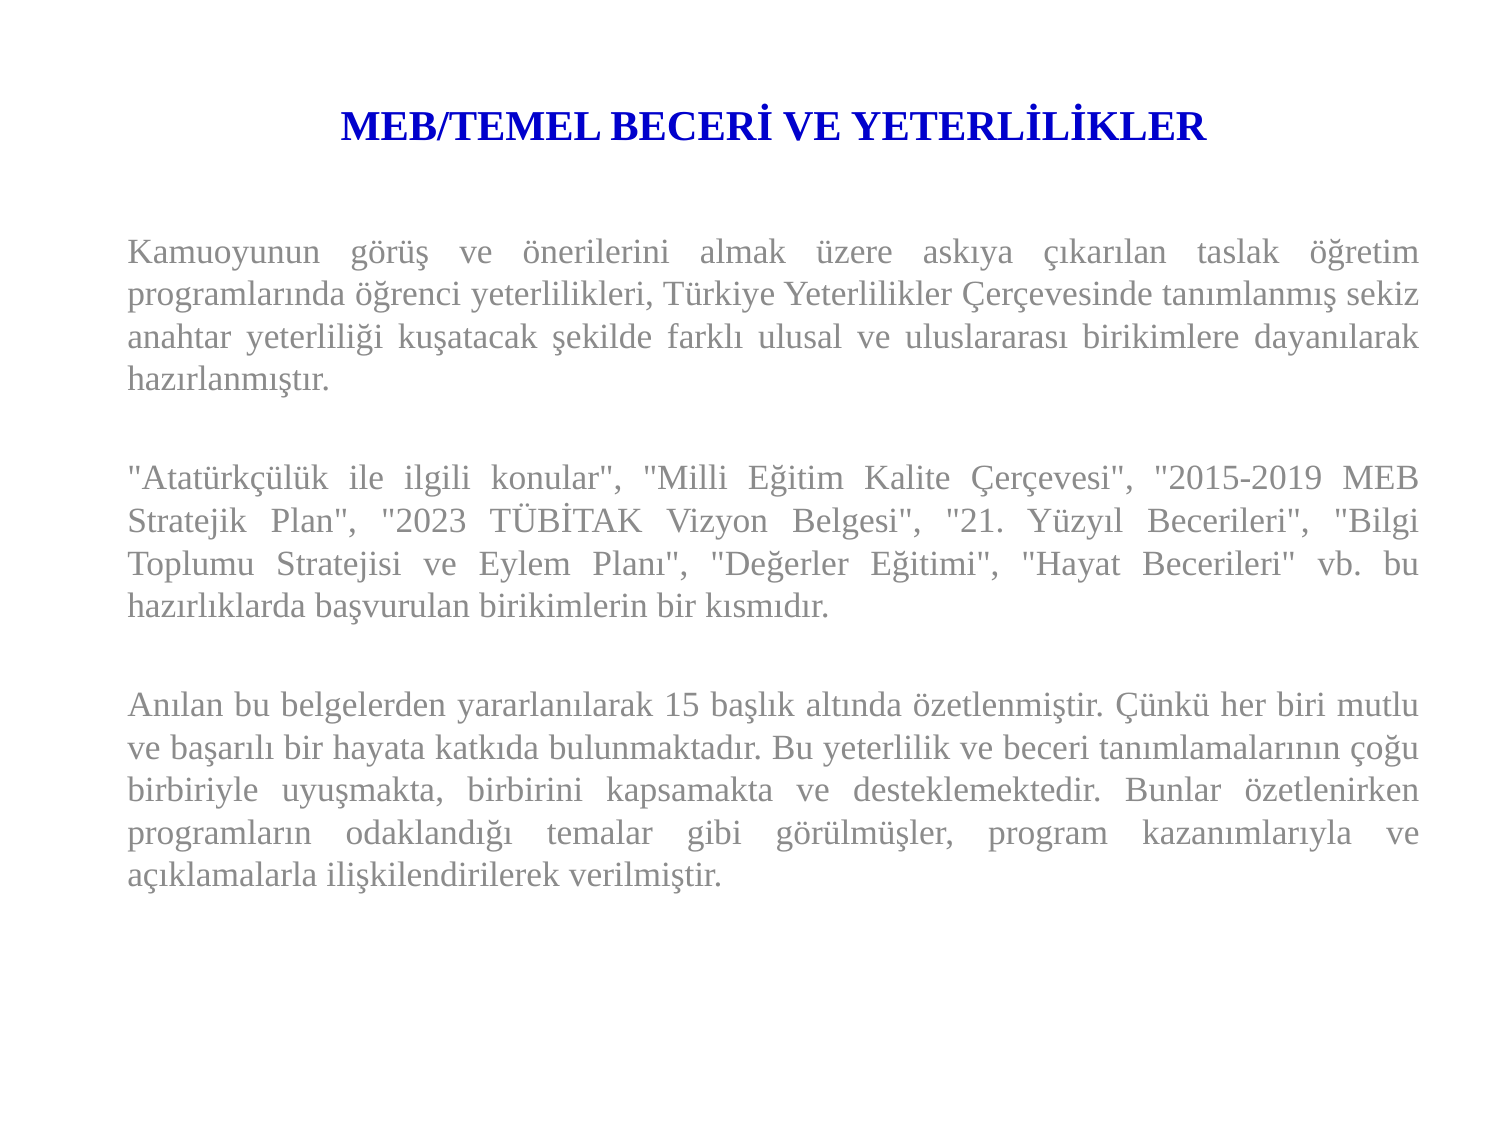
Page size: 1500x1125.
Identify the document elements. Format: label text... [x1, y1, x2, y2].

subtitle MEB/TEMEL BECERİ VE YETERLİLİKLER Kamuoyunun görüş ve önerilerini almak üzere askıya çıkarılan taslak öğretim programlarında öğrenci yeterlilikleri, Türkiye Yeterlilikler Çerçevesinde tanımlanmış sekiz anahtar yeterliliği kuşatacak şekilde farklı ulusal ve uluslararası birikimlere dayanılarak hazırlanmıştır. "Atatürkçülük ile ilgili konular", "Milli Eğitim Kalite Çerçevesi", "2015-2019 MEB Stratejik Plan", "2023 TÜBİTAK Vizyon Belgesi", "21. Yüzyıl Becerileri", "Bilgi Toplumu Stratejisi ve Eylem Planı", "Değerler Eğitimi", "Hayat Becerileri" vb. bu hazırlıklarda başvurulan birikimlerin bir kısmıdır. Anılan bu belgelerden yararlanılarak 15 başlık altında özetlenmiştir. Çünkü her biri mutlu ve başarılı bir hayata katkıda bulunmaktadır. Bu yeterlilik ve beceri tanımlamalarının çoğu birbiriyle uyuşmakta, birbirini kapsamakta ve desteklemektedir. Bunlar özetlenirken programların odaklandığı temalar gibi görülmüşler, program kazanımlarıyla ve açıklamalarla ilişkilendirilerek verilmiştir. [112, 90, 1436, 905]
